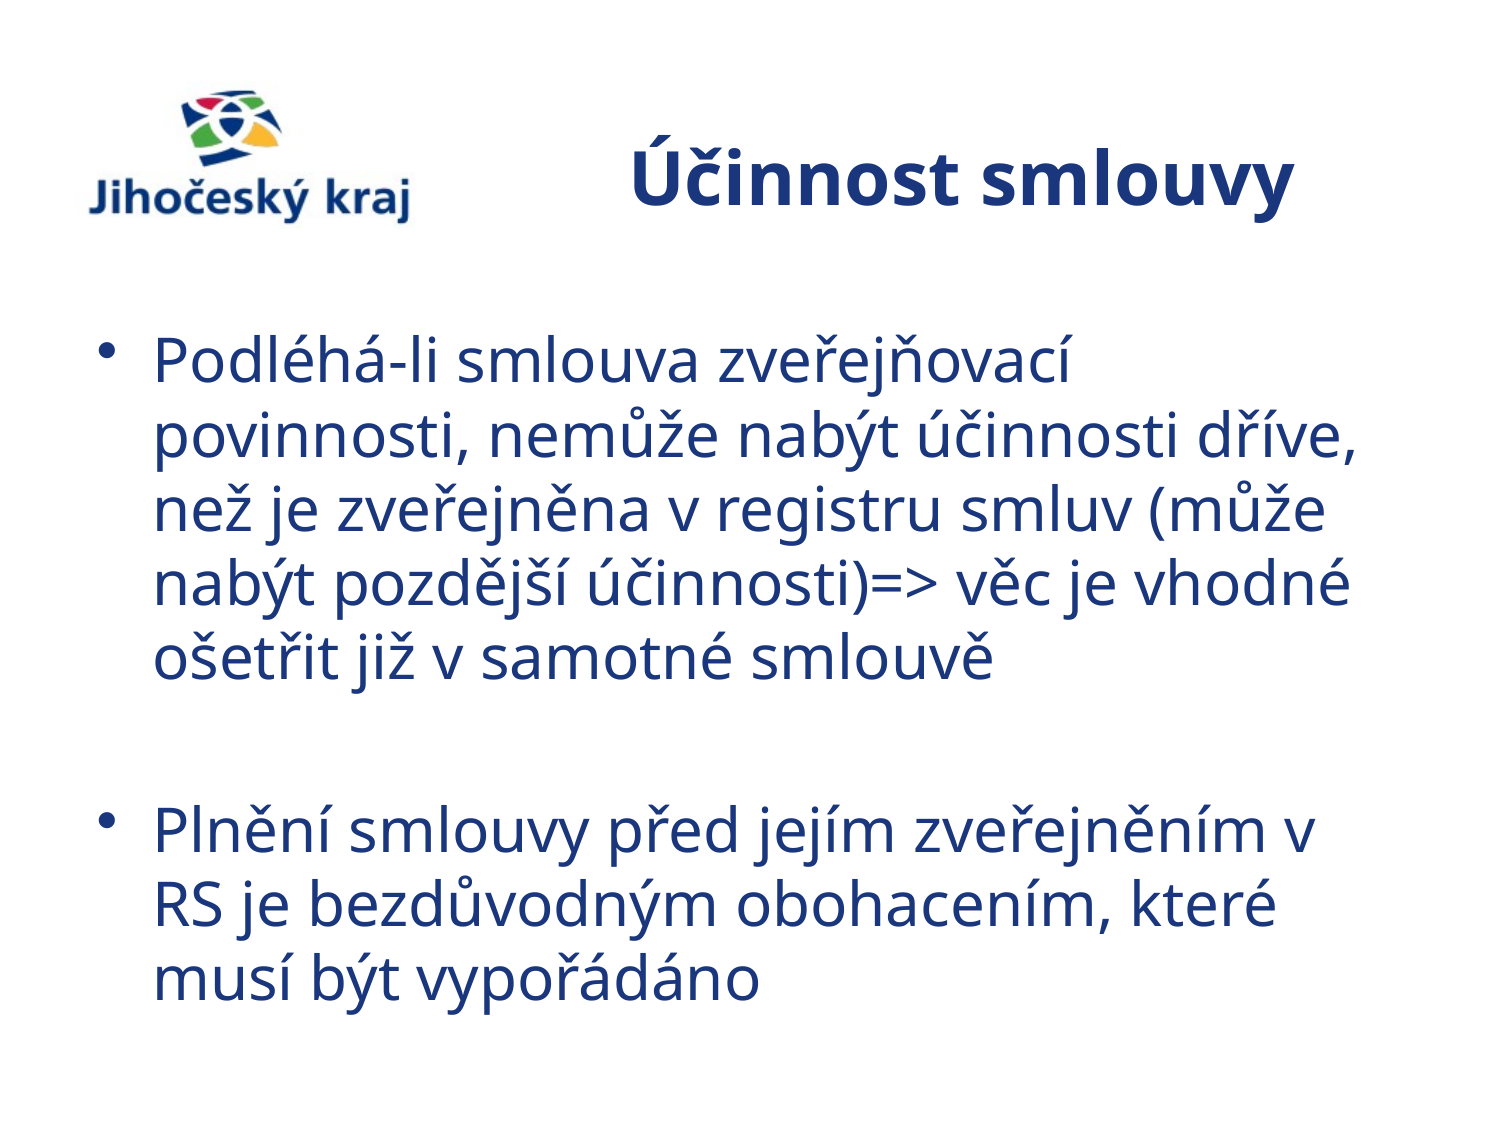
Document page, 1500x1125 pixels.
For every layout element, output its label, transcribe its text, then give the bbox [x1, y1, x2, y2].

list Podléhá-li smlouva zveřejňovací povinnosti, nemůže nabýt účinnosti dříve, než je zveřejněna v registru smluv (může nabýt pozdější účinnosti)=> věc je vhodné ošetřit již v samotné smlouvě Plnění smlouvy před jejím zveřejněním v RS je bezdůvodným obohacením, které musí být vypořádáno [81, 313, 1419, 1023]
title Účinnost smlouvy [505, 81, 1419, 269]
picture [75, 81, 425, 229]
